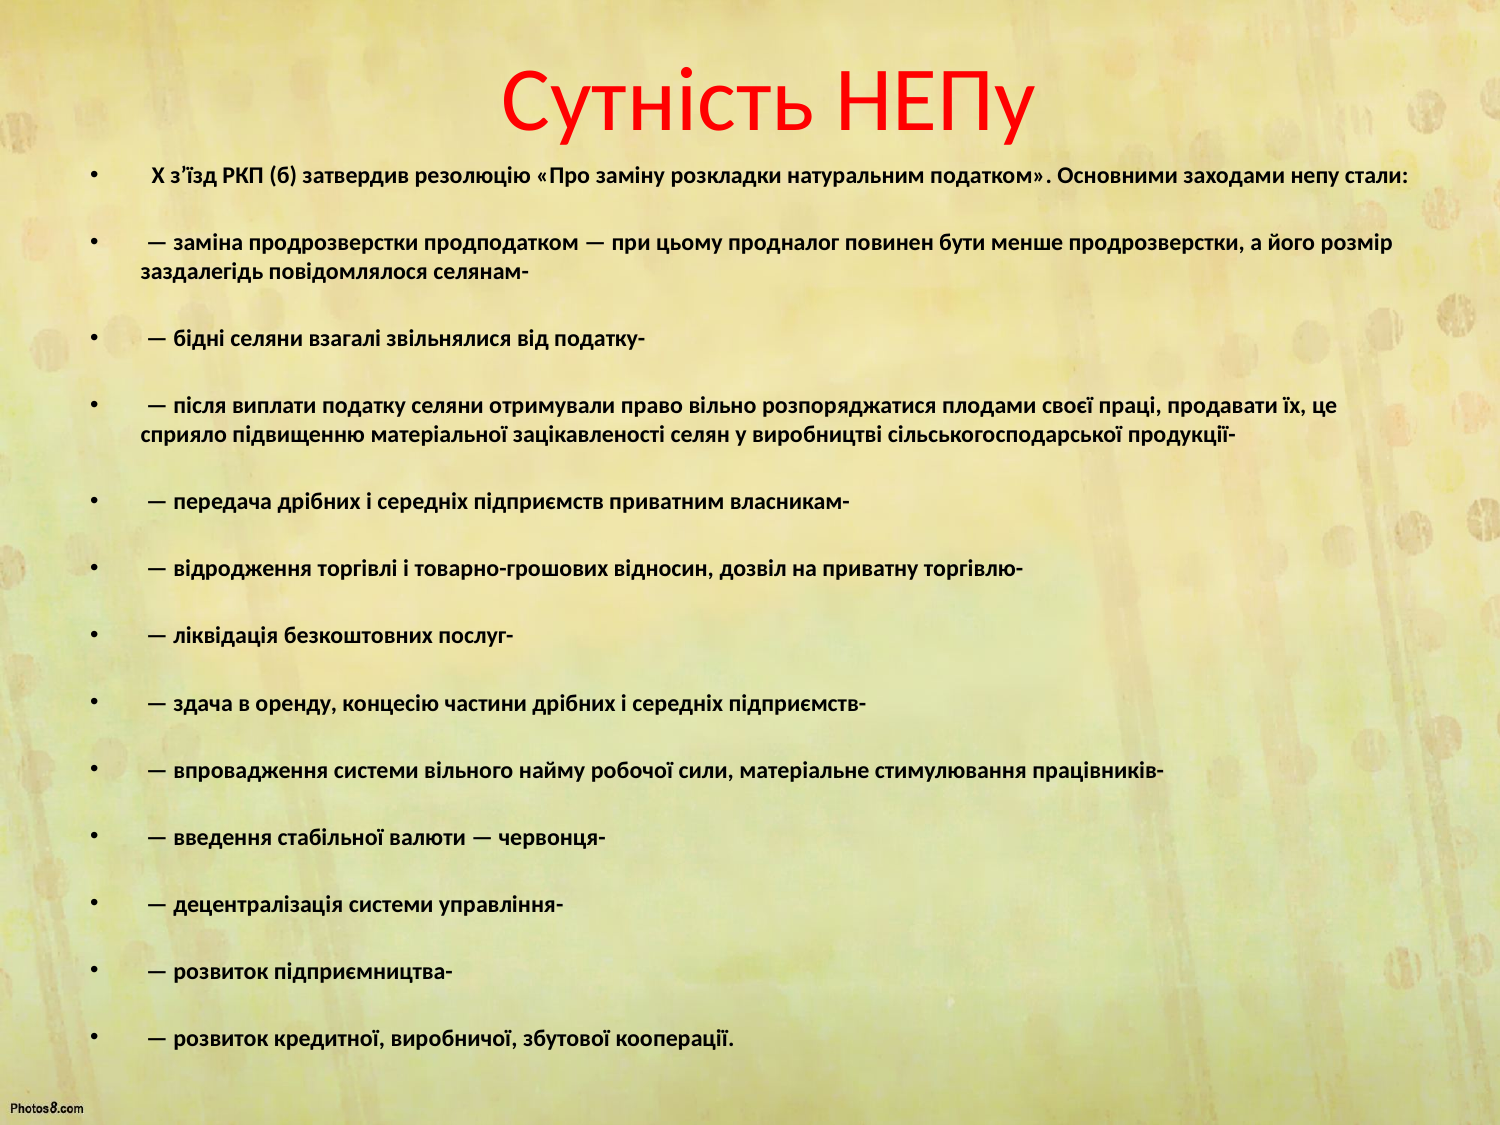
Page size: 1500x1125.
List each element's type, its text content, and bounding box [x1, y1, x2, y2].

picture [0, 0, 1500, 1125]
list X з’їзд РКП (б) затвердив резолюцію «Про заміну розкладки натуральним податком». Основними заходами непу стали: — заміна продрозверстки продподатком — при цьому продналог повинен бути менше продрозверстки, а його розмір заздалегідь повідомлялося селянам- — бідні селяни взагалі звільнялися від податку- — після виплати податку селяни отримували право вільно розпоряджатися плодами своєї праці, продавати їх, це сприяло підвищенню матеріальної зацікавленості селян у виробництві сільськогосподарської продукції- — передача дрібних і середніх підприємств приватним власникам- — відродження торгівлі і товарно-грошових відносин, дозвіл на приватну торгівлю- — ліквідація безкоштовних послуг- — здача в оренду, концесію частини дрібних і середніх підприємств- — впровадження системи вільного найму робочої сили, матеріальне стимулювання працівників- — введення стабільної валюти — червонця- — децентралізація системи управління- — розвиток підприємництва- — розвиток кредитної, виробничої, збутової кооперації. [75, 152, 1425, 1102]
title Сутність НЕПу [93, 0, 1444, 188]
